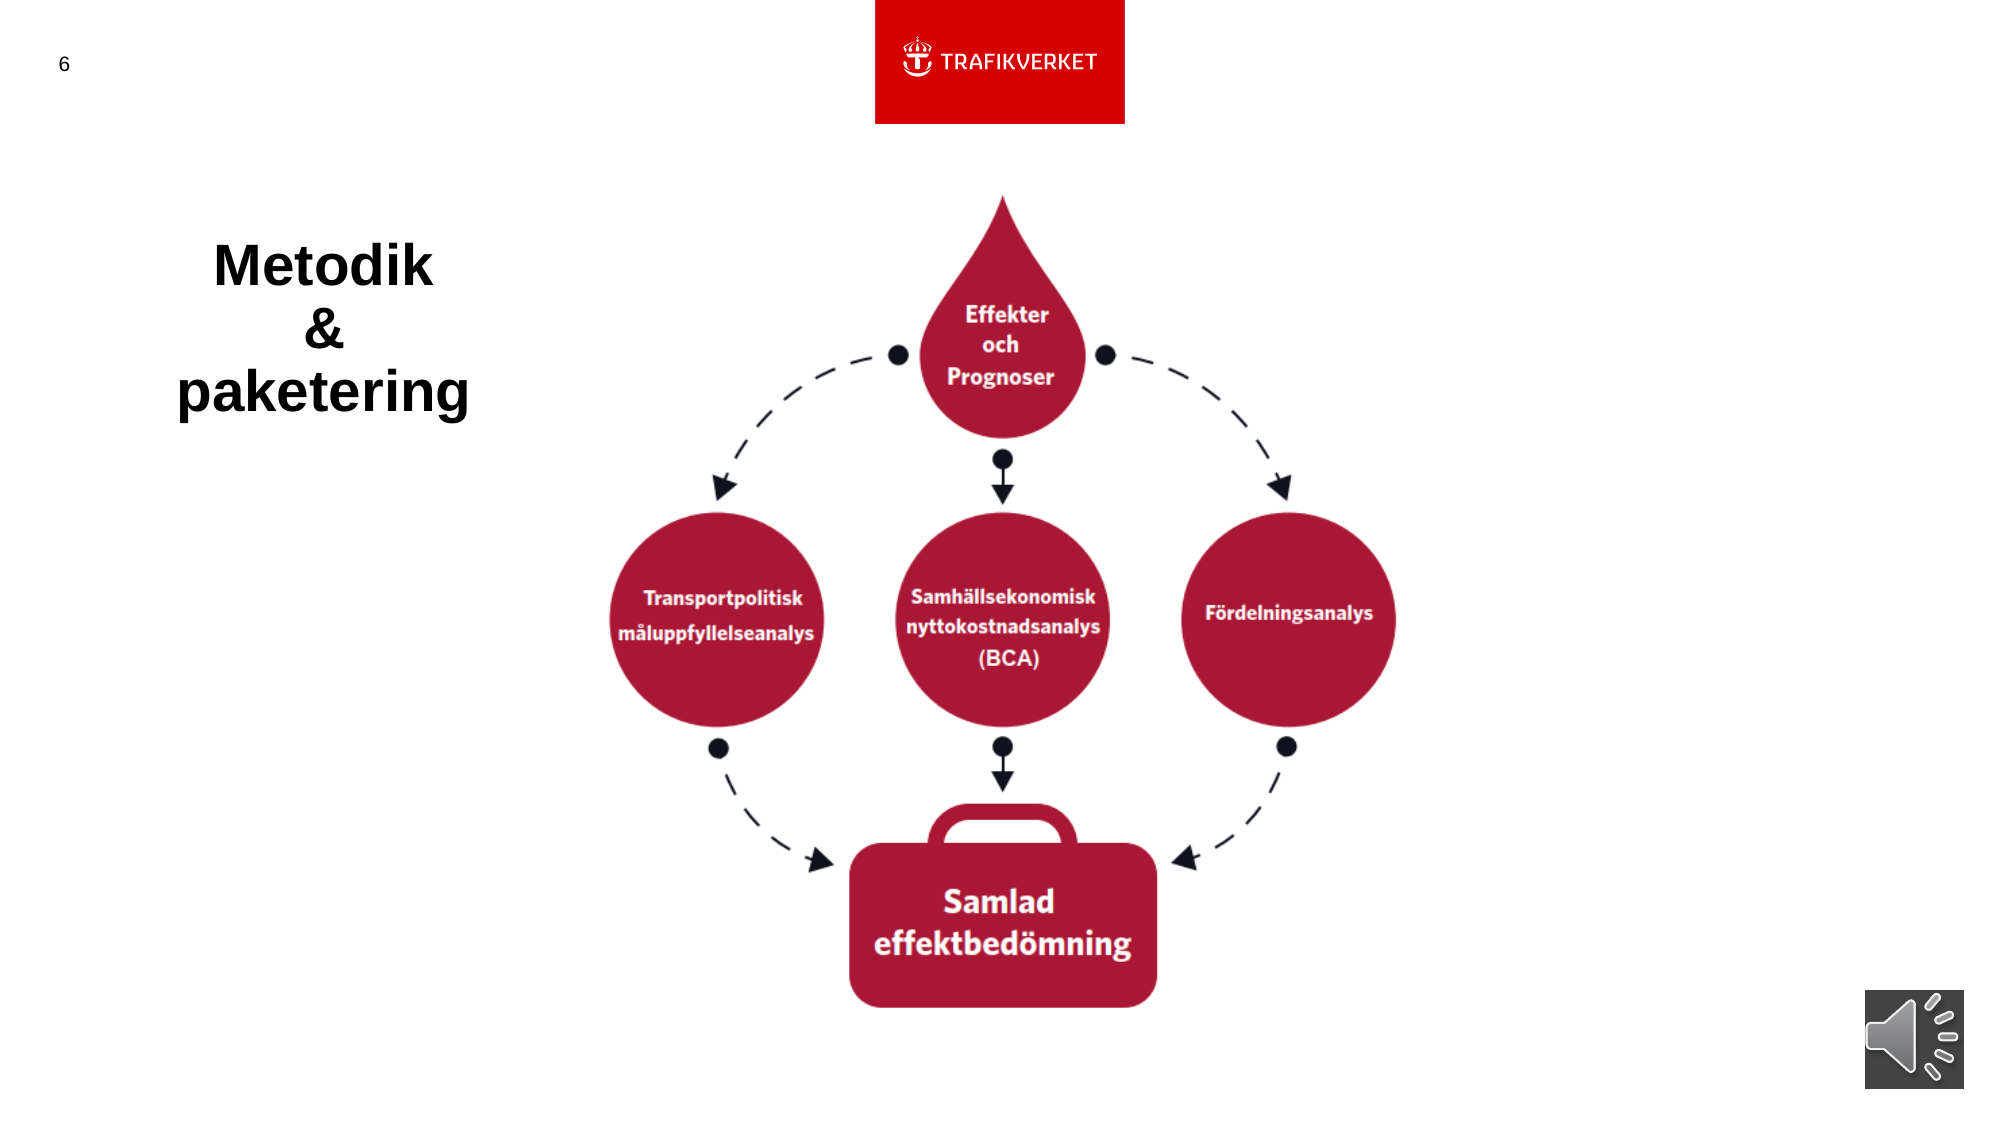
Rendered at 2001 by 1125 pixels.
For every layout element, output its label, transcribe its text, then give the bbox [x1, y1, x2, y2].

title Metodik & paketering [0, 255, 600, 404]
picture [1864, 989, 1965, 1090]
slide_number 6 [0, 33, 129, 93]
picture [875, 0, 1125, 124]
picture [600, 189, 1399, 1039]
